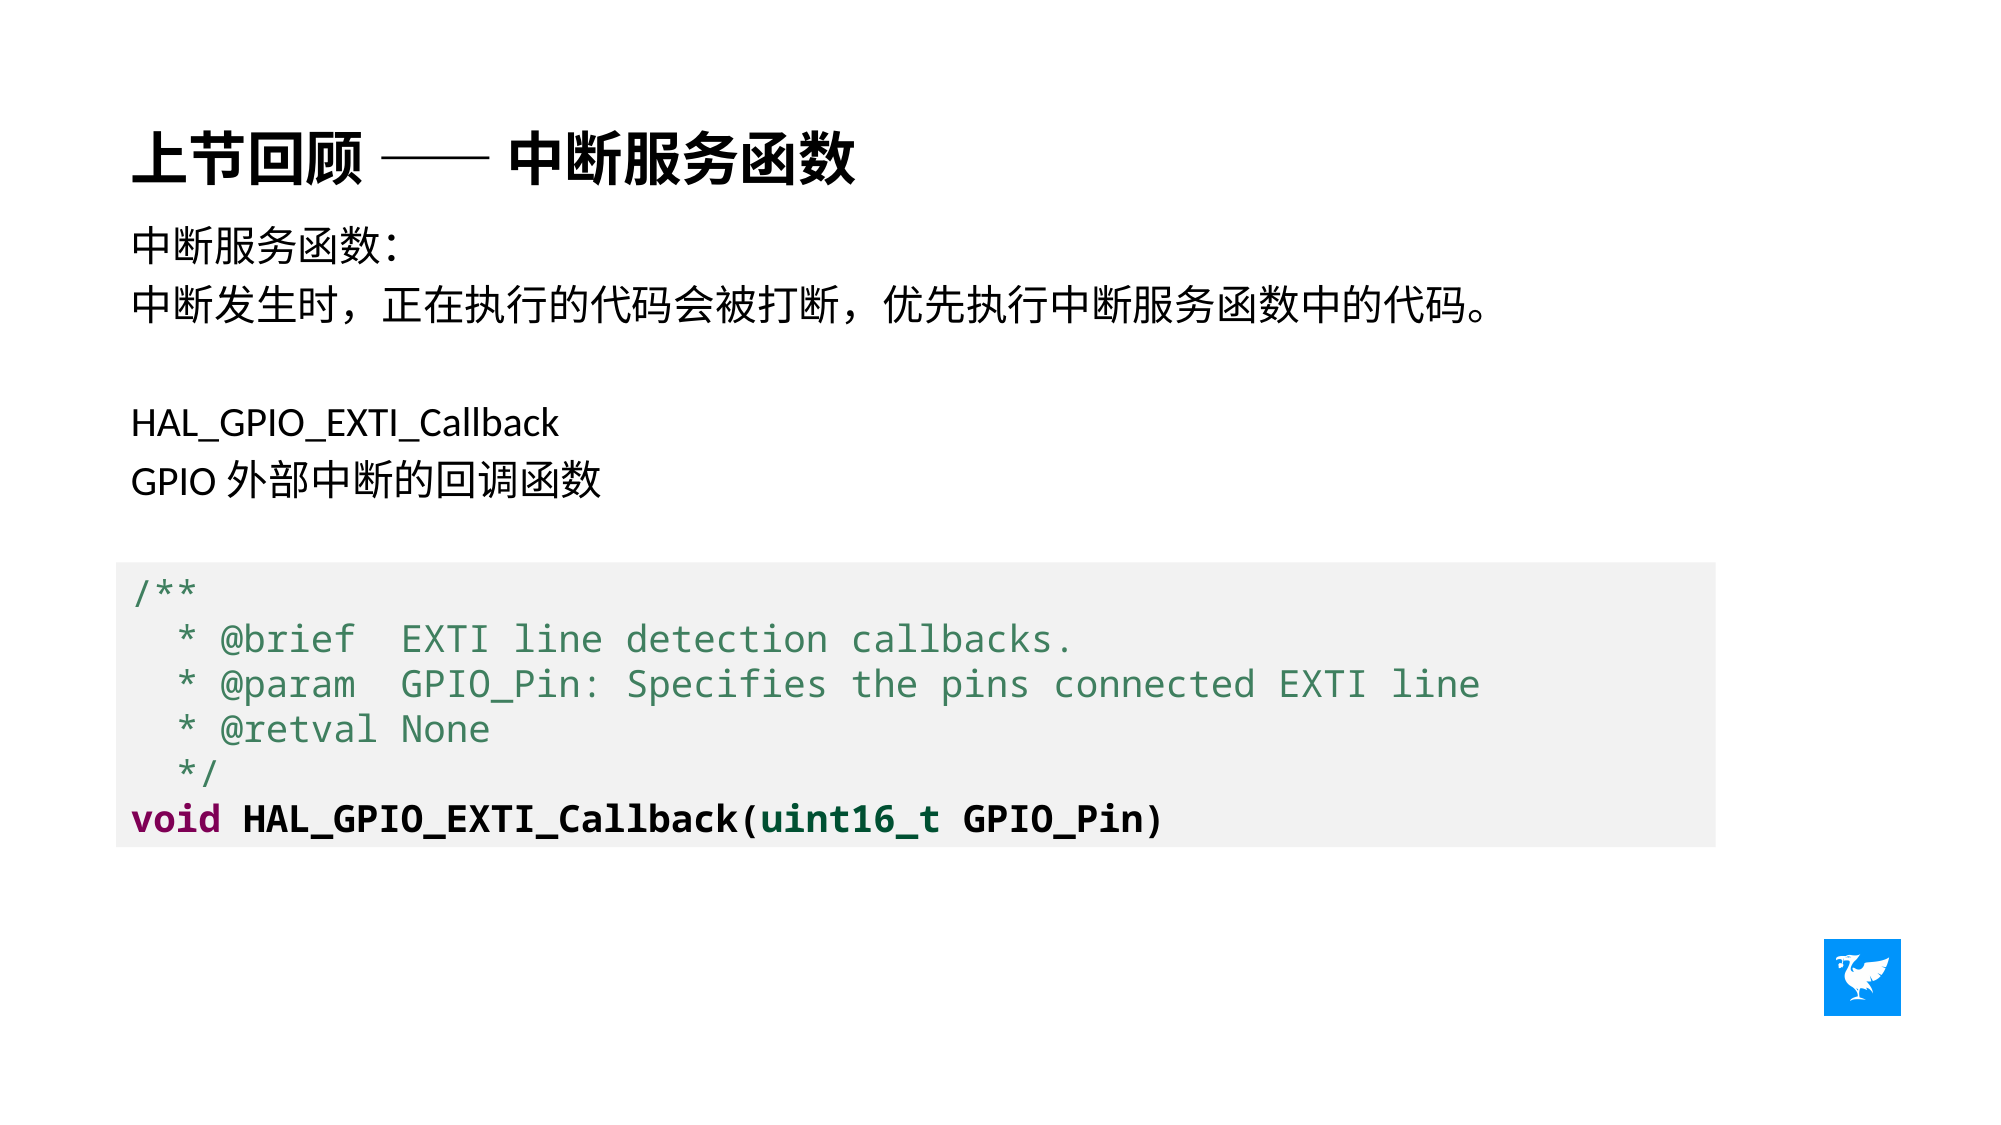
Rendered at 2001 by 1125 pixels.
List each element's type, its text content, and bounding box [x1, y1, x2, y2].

text_box /** * @brief EXTI line detection callbacks. * @param GPIO_Pin: Specifies the pins connected EXTI line * @retval None */ void HAL_GPIO_EXTI_Callback(uint16_t GPIO_Pin) [116, 562, 1716, 848]
text_box 上节回顾 —— 中断服务函数 [116, 115, 1508, 200]
text_box 中断服务函数： 中断发生时，正在执行的代码会被打断，优先执行中断服务函数中的代码。 HAL_GPIO_EXTI_Callback GPIO外部中断的回调函数 [116, 212, 1606, 323]
picture [1824, 939, 1901, 1016]
